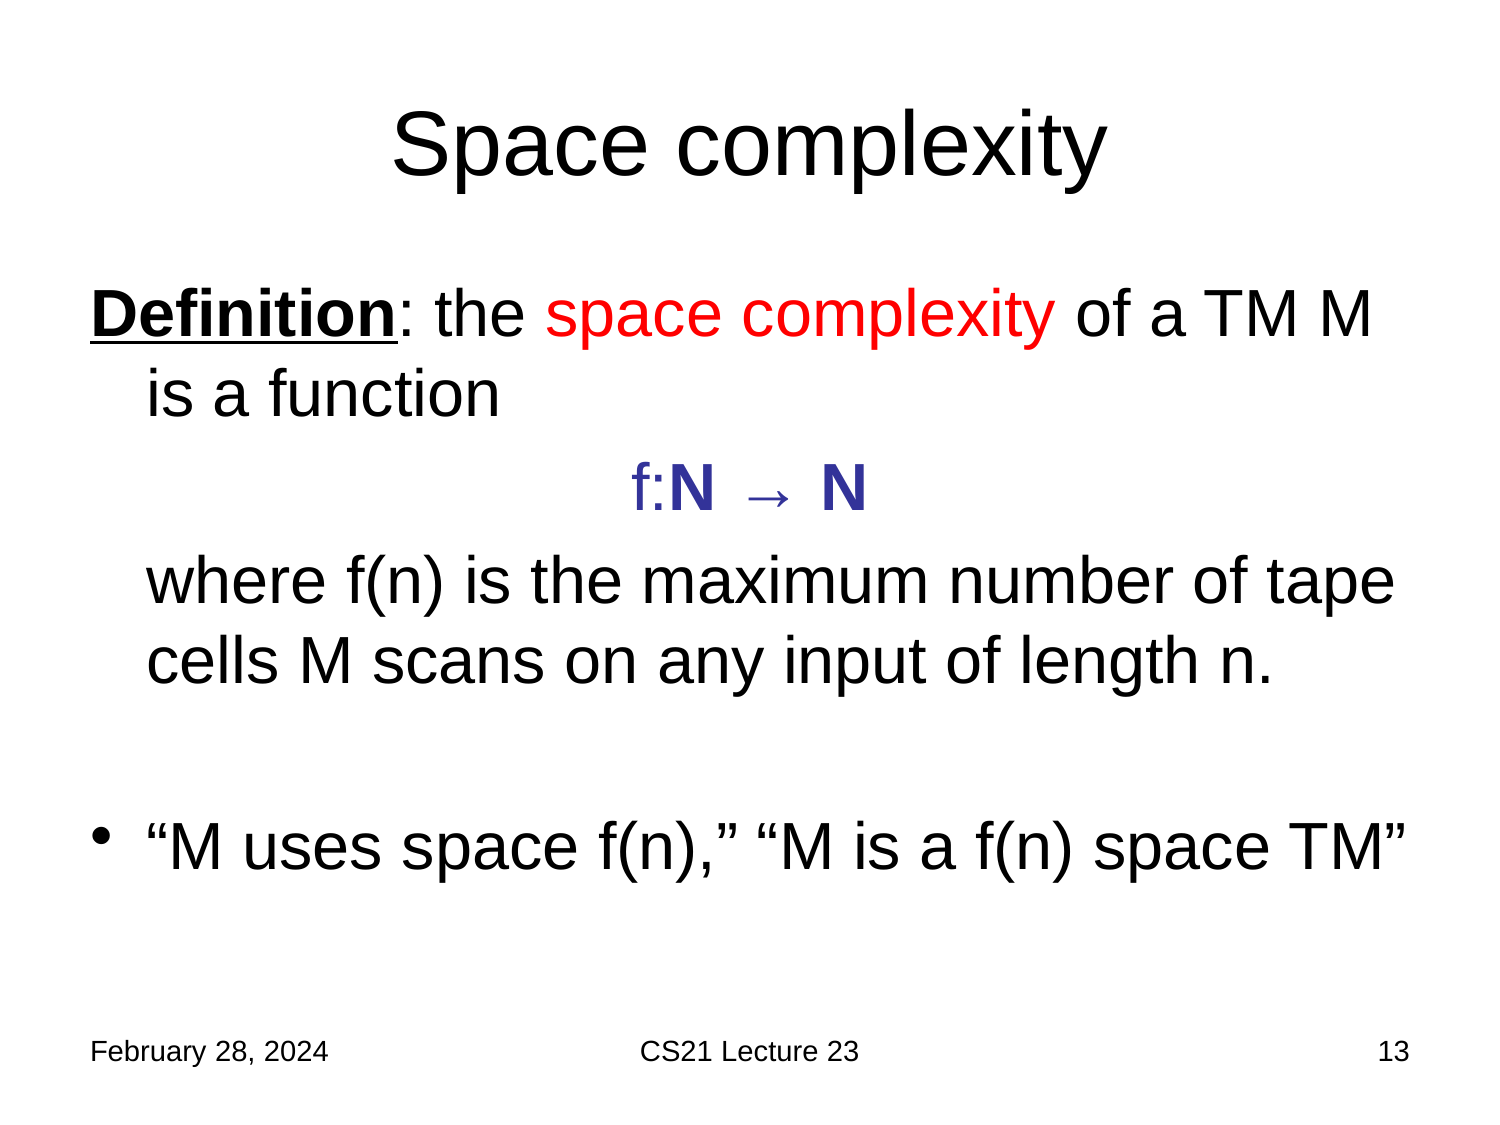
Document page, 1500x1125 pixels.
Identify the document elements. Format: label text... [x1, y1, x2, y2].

footer CS21 Lecture 23 [512, 1024, 988, 1103]
title Space complexity [75, 45, 1425, 233]
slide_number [74, 1024, 426, 1103]
slide_number 13 [1074, 1024, 1426, 1103]
list Definition: the space complexity of a TM M is a function f:N → N where f(n) is the maximum number of tape cells M scans on any input of length n. “M uses space f(n),” “M is a f(n) space TM” [75, 262, 1425, 1005]
